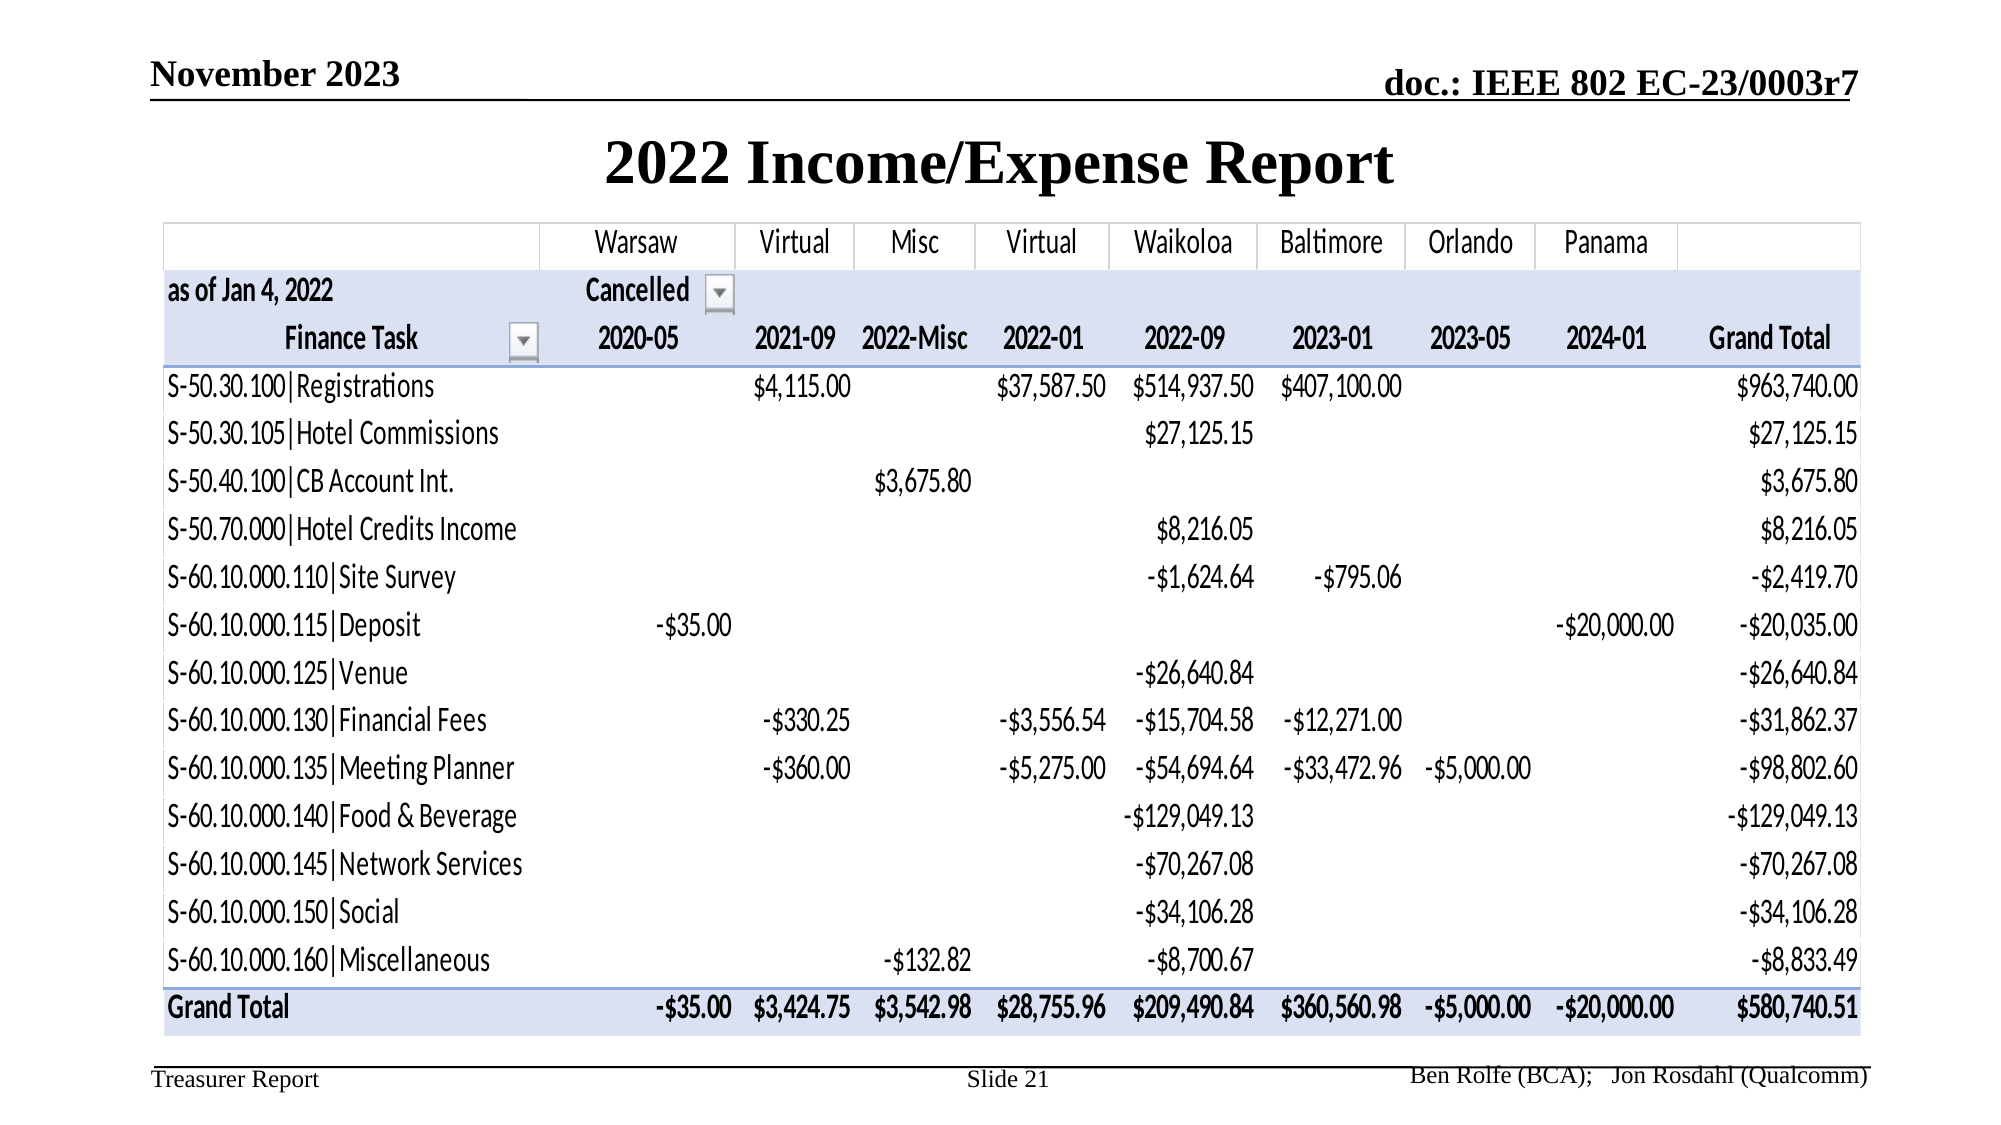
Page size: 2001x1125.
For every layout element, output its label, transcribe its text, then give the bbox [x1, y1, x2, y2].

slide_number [149, 49, 561, 95]
picture [162, 221, 1863, 1038]
footer Ben Rolfe (BCA); Jon Rosdahl (Qualcomm) [1171, 1061, 1869, 1093]
slide_number Slide 21 [950, 1061, 1067, 1123]
title 2022 Income/Expense Report [149, 112, 1850, 205]
